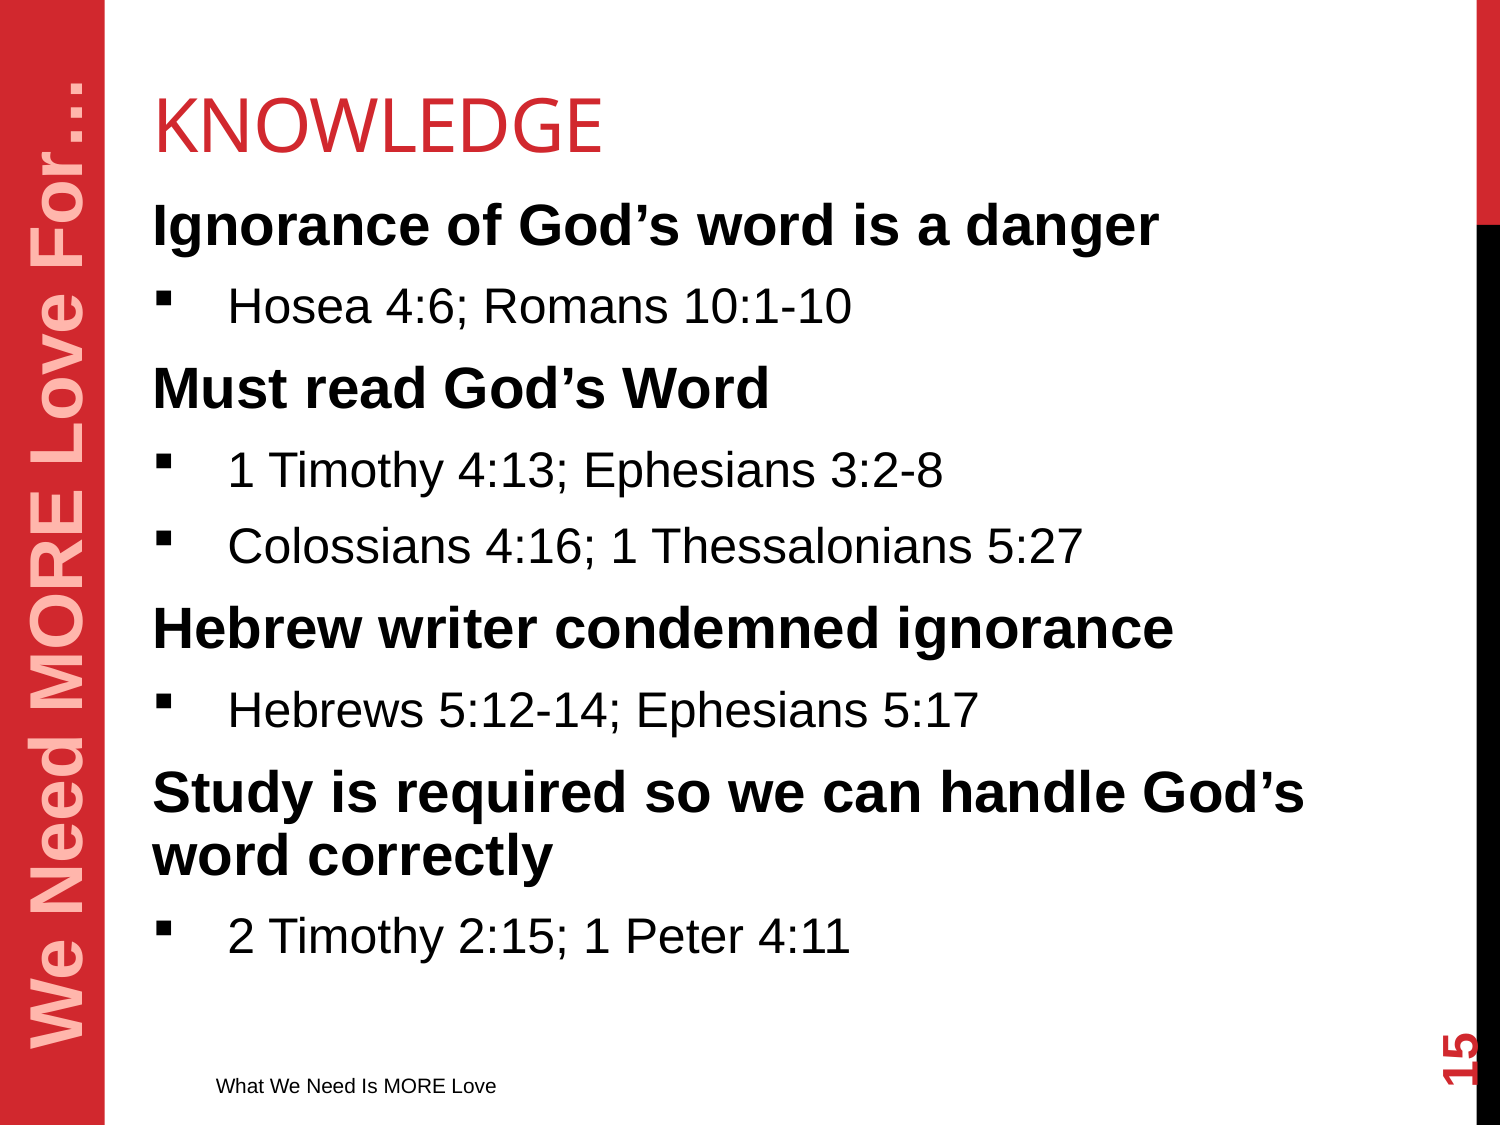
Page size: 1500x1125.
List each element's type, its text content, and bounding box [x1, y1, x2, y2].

slide_number 15 [1427, 887, 1488, 1104]
text_box We Need MORE Love For… [0, 0, 105, 1125]
list Ignorance of God’s word is a danger Hosea 4:6; Romans 10:1-10 Must read God’s Word 1 Timothy 4:13; Ephesians 3:2-8 Colossians 4:16; 1 Thessalonians 5:27 Hebrew writer condemned ignorance Hebrews 5:12-14; Ephesians 5:17 Study is required so we can handle God’s word correctly 2 Timothy 2:15; 1 Peter 4:11 [137, 187, 1438, 1063]
footer What We Need Is MORE Love [75, 1065, 638, 1112]
title knowledge [137, 24, 1138, 175]
